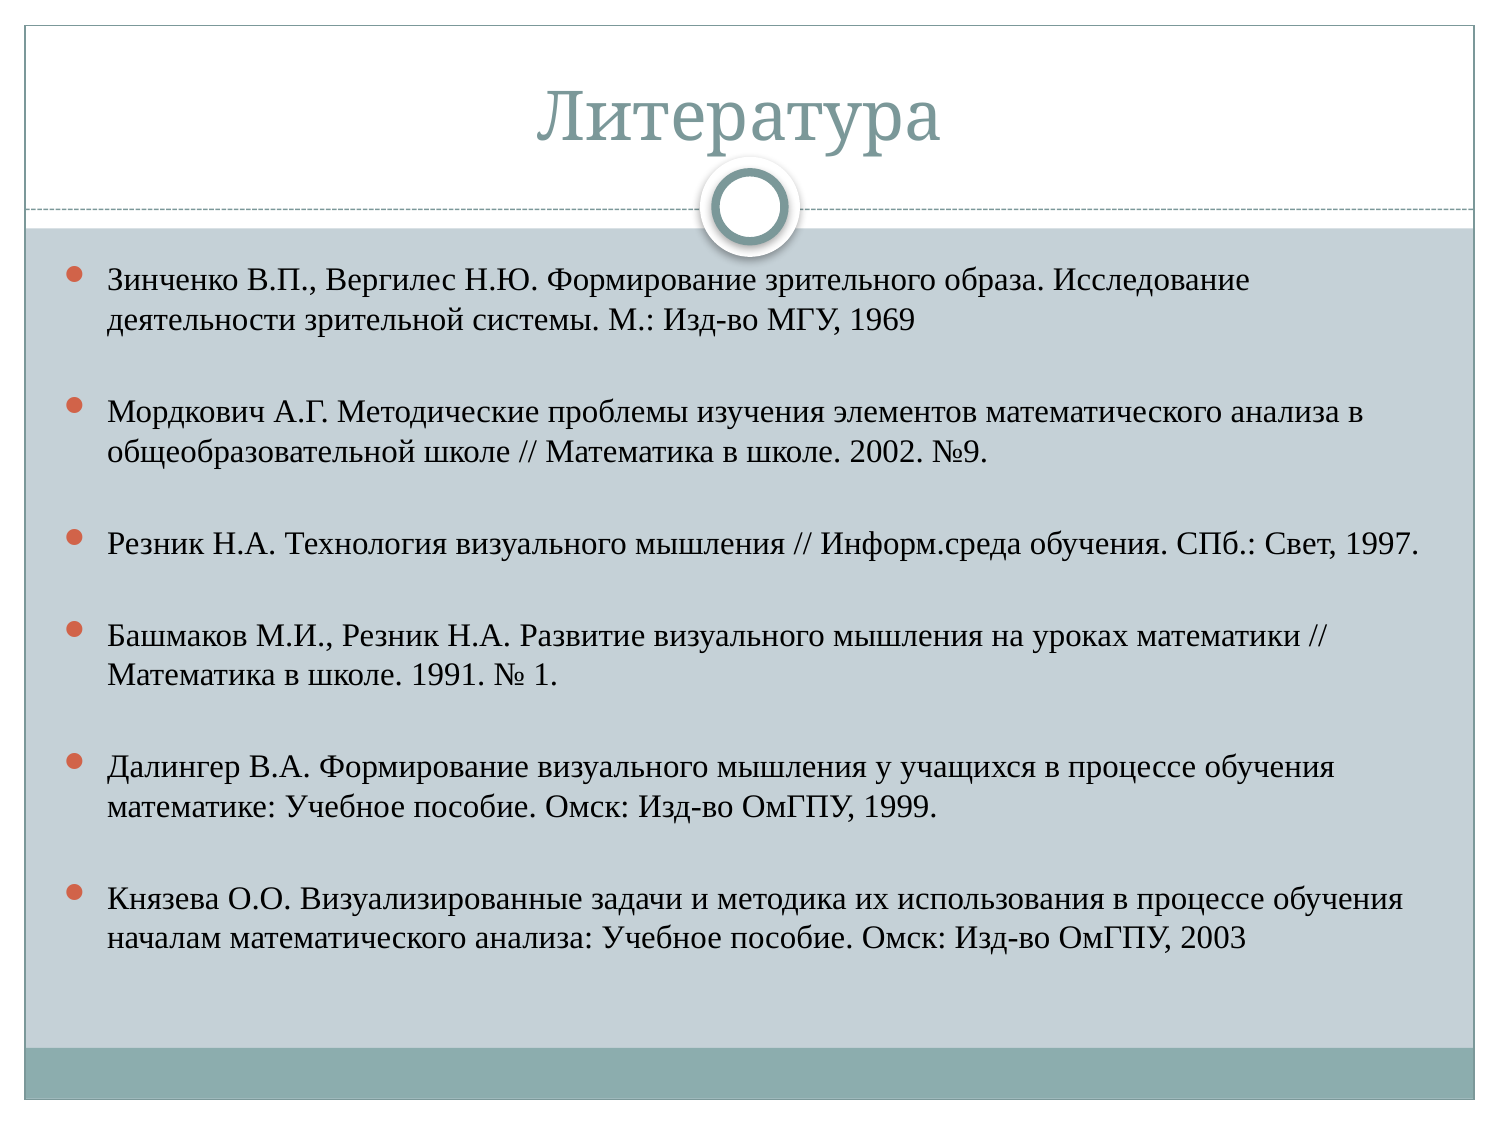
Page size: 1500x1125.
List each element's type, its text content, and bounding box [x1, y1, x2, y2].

title Литература [49, 37, 1450, 162]
list Зинченко В.П., Вергилес Н.Ю. Формирование зрительного образа. Исследование деятельности зрительной системы. М.: Изд-во МГУ, 1969 Мордкович А.Г. Методические проблемы изучения элементов математического анализа в общеобразовательной школе // Математика в школе. 2002. №9. Резник Н.А. Технология визуального мышления // Информ.среда обучения. СПб.: Свет, 1997. Башмаков М.И., Резник Н.А. Развитие визуального мышления на уроках математики // Математика в школе. 1991. № 1. Далингер В.А. Формирование визуального мышления у учащихся в процессе обучения математике: Учебное пособие. Омск: Изд-во ОмГПУ, 1999. Князева О.О. Визуализированные задачи и методика их использования в процессе обучения началам математического анализа: Учебное пособие. Омск: Изд-во ОмГПУ, 2003 [49, 250, 1445, 1001]
